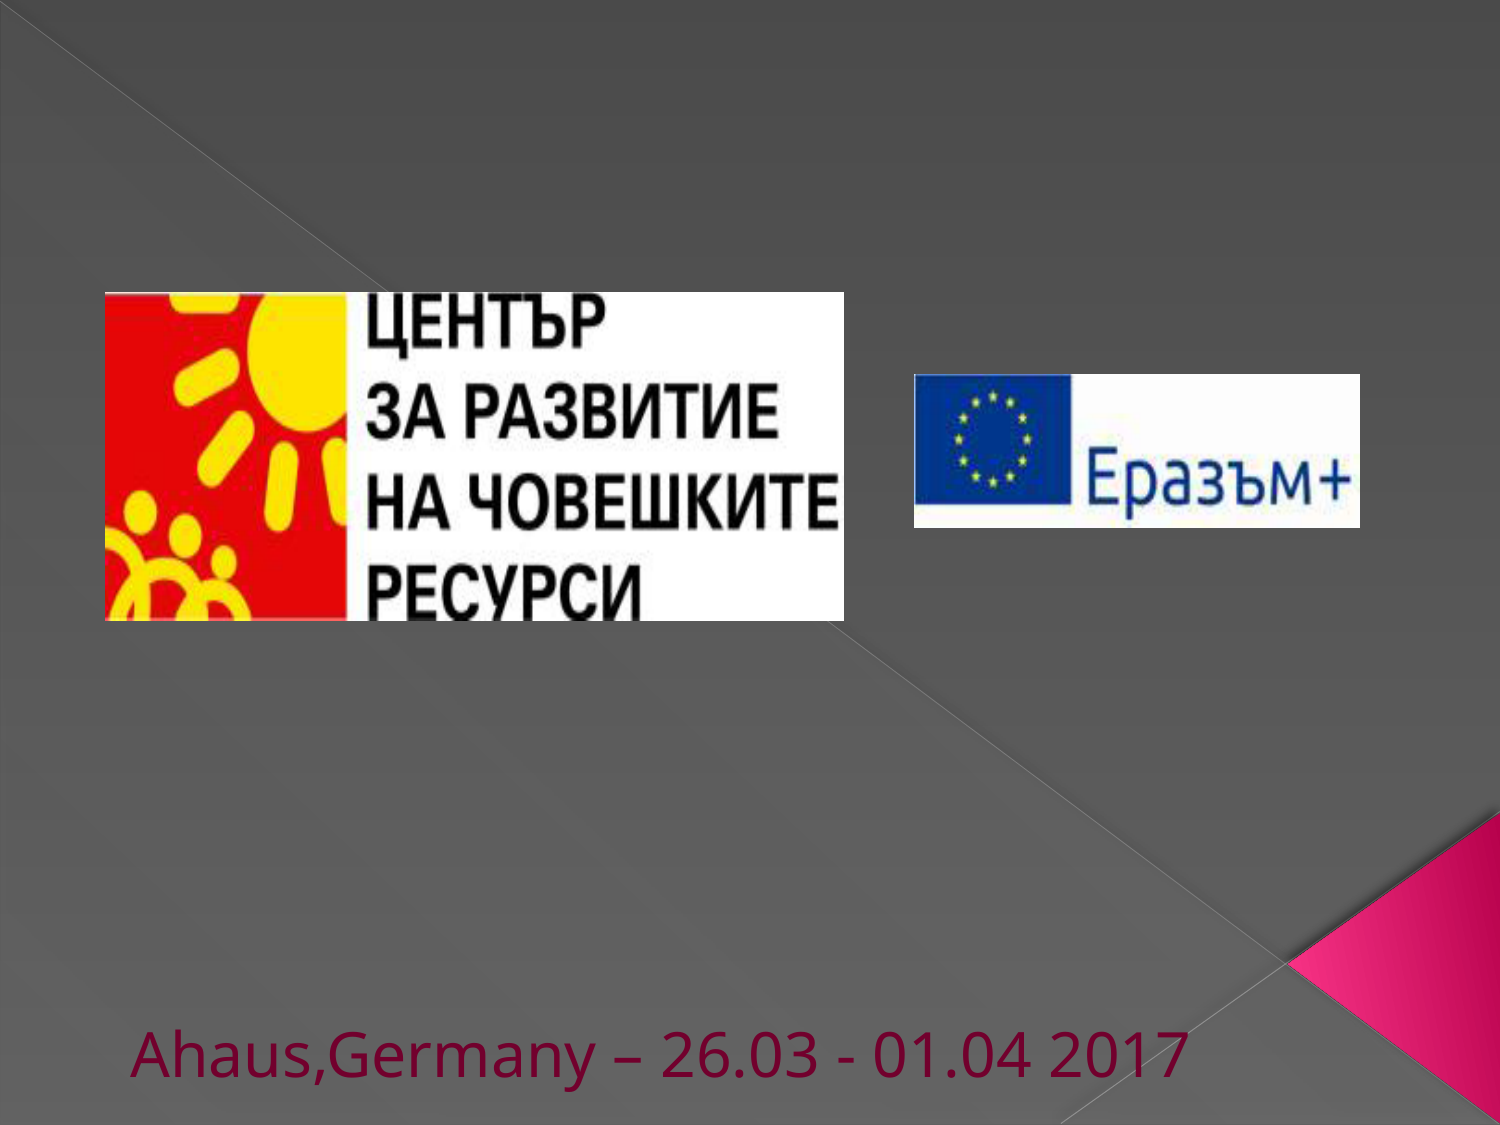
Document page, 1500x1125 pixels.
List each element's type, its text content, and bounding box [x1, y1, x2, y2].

subtitle Ahaus,Germany – 26.03 - 01.04 2017 [0, 1007, 1330, 1125]
picture [913, 374, 1360, 528]
picture [105, 292, 844, 622]
